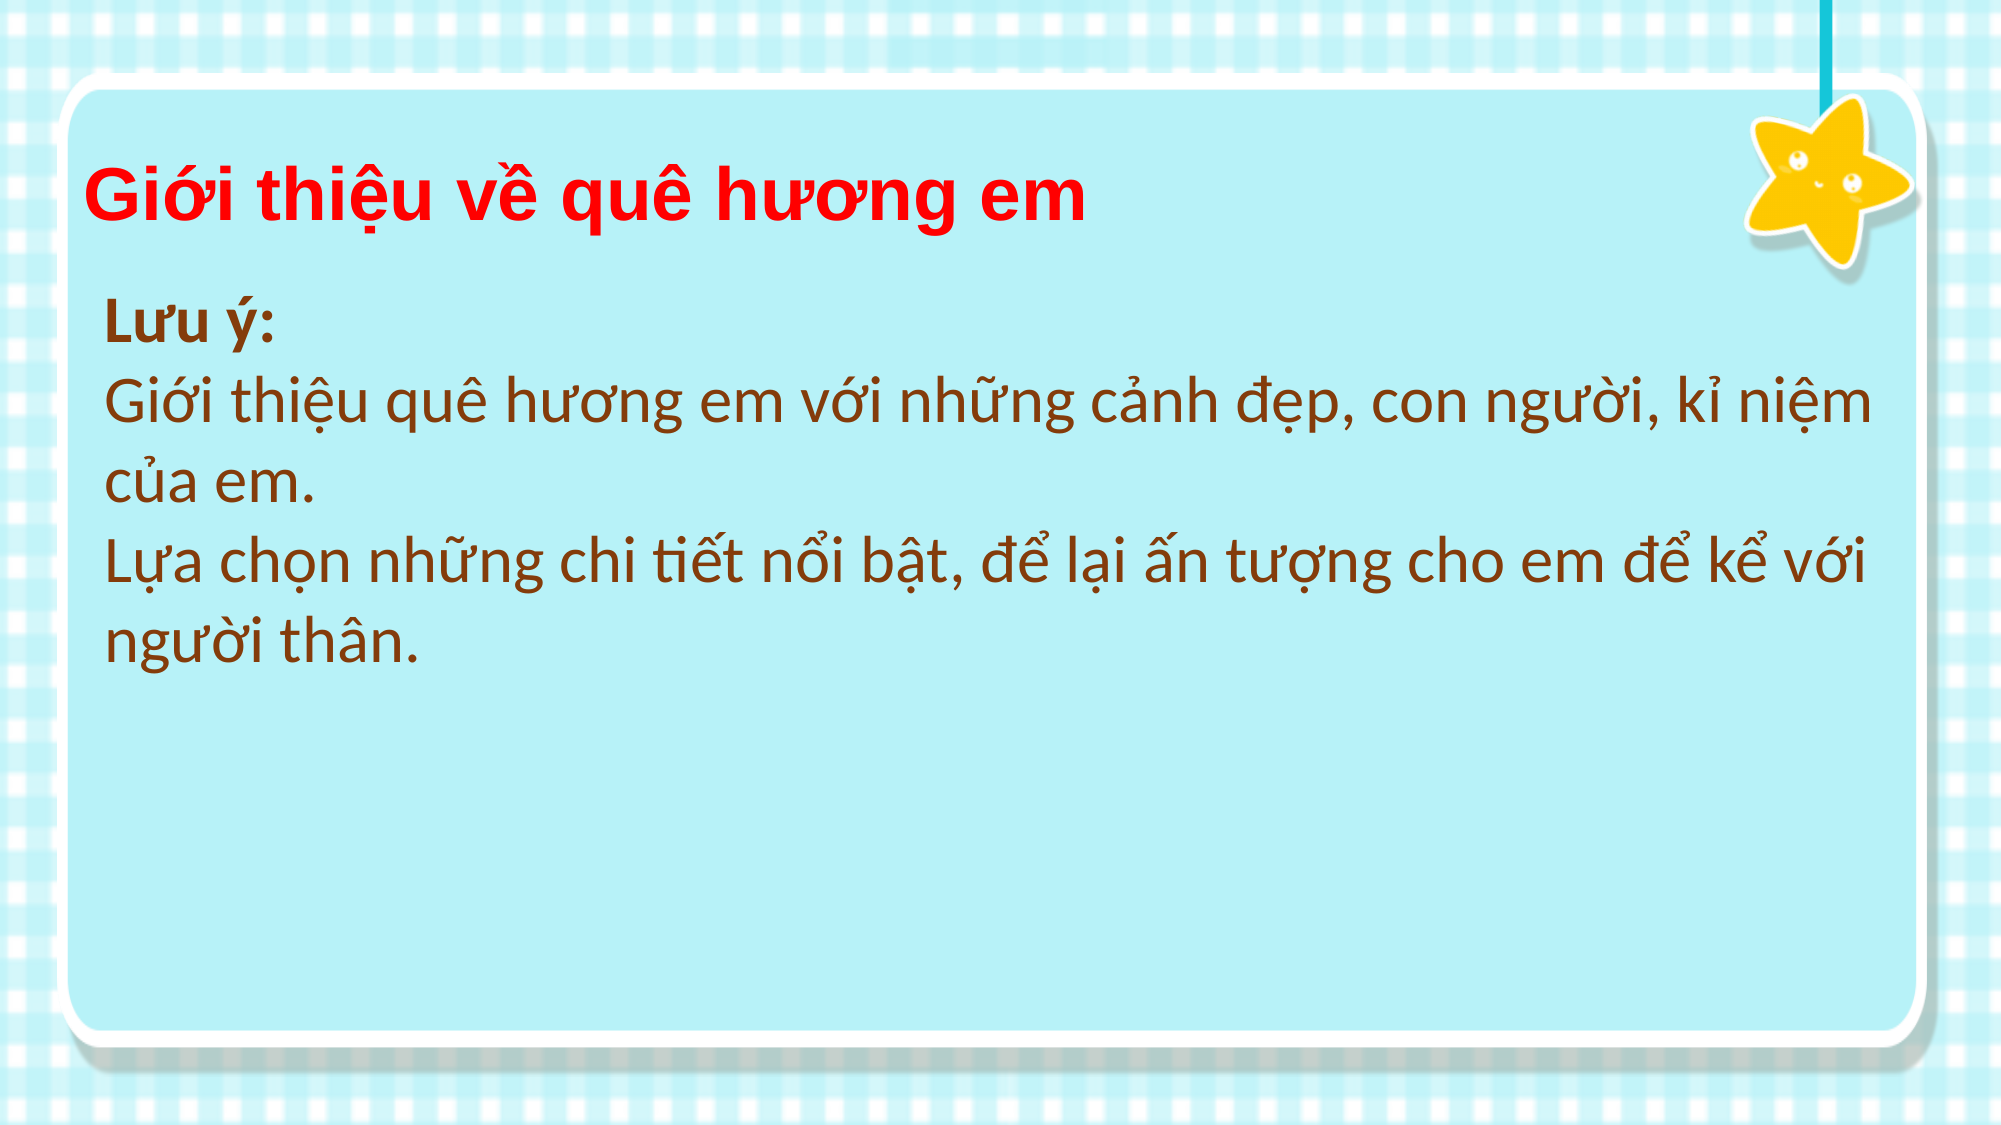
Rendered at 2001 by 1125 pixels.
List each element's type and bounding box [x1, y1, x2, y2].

picture [0, 0, 2001, 1125]
text_box [56, 0, 1940, 1077]
